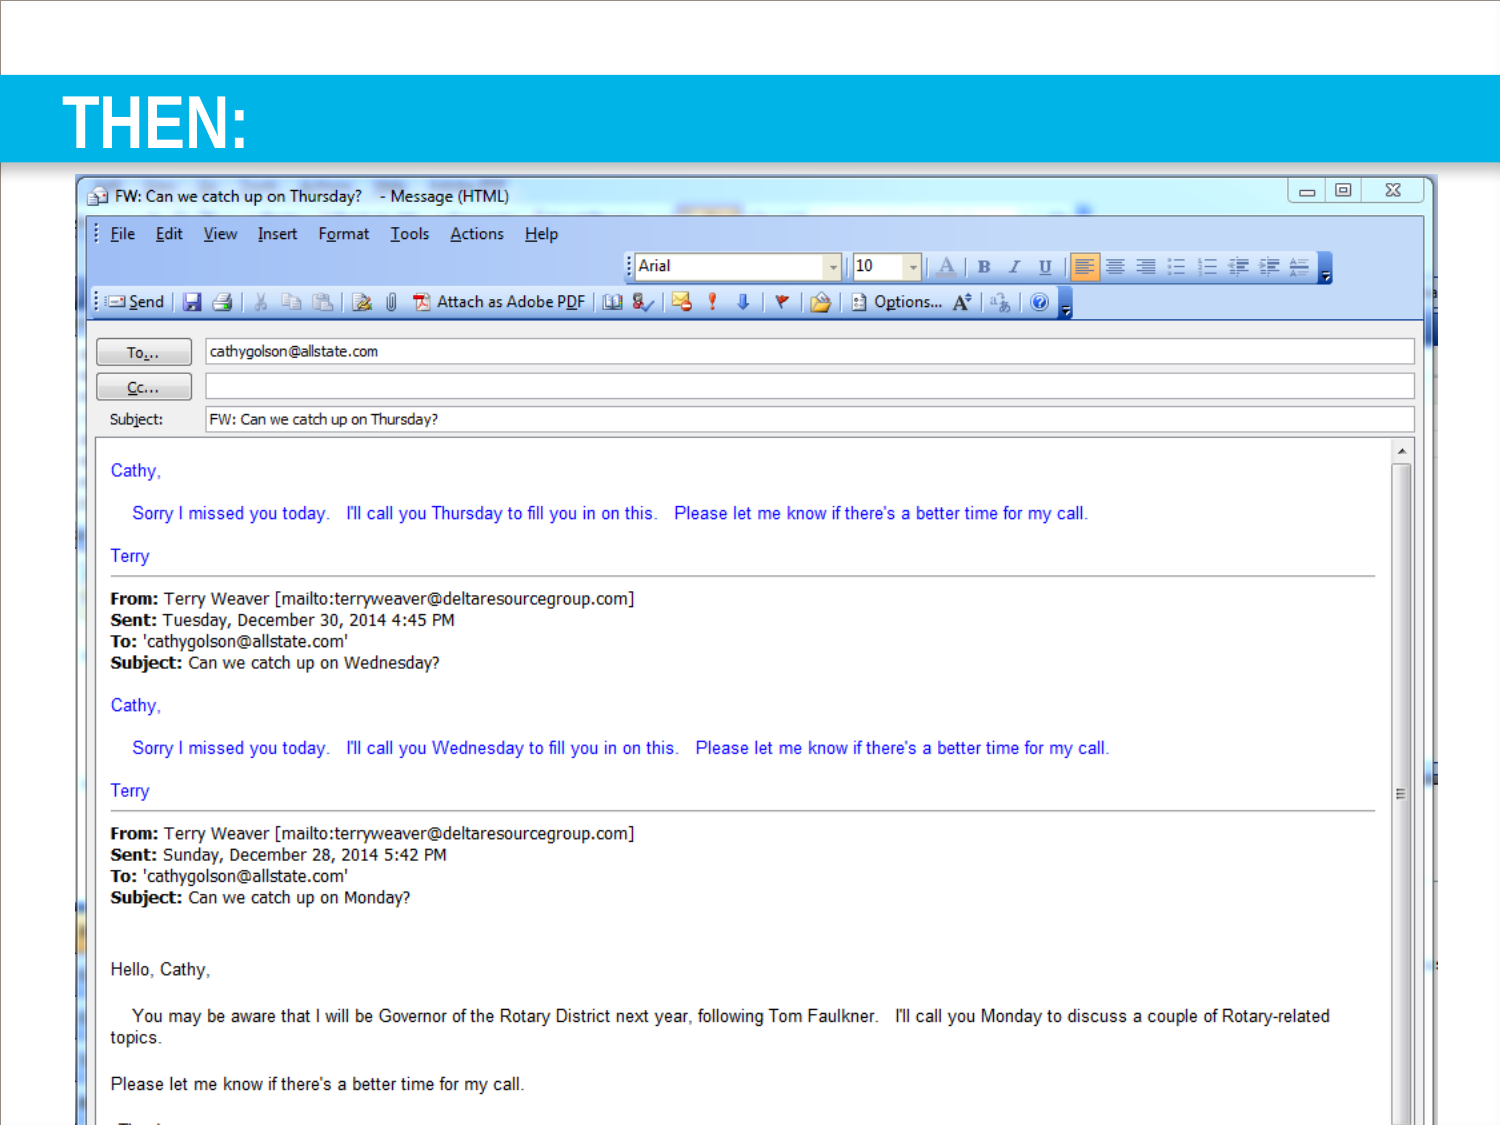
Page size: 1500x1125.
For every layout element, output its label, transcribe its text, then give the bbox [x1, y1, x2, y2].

title THEN: [62, 75, 1500, 163]
picture [74, 174, 1438, 1125]
